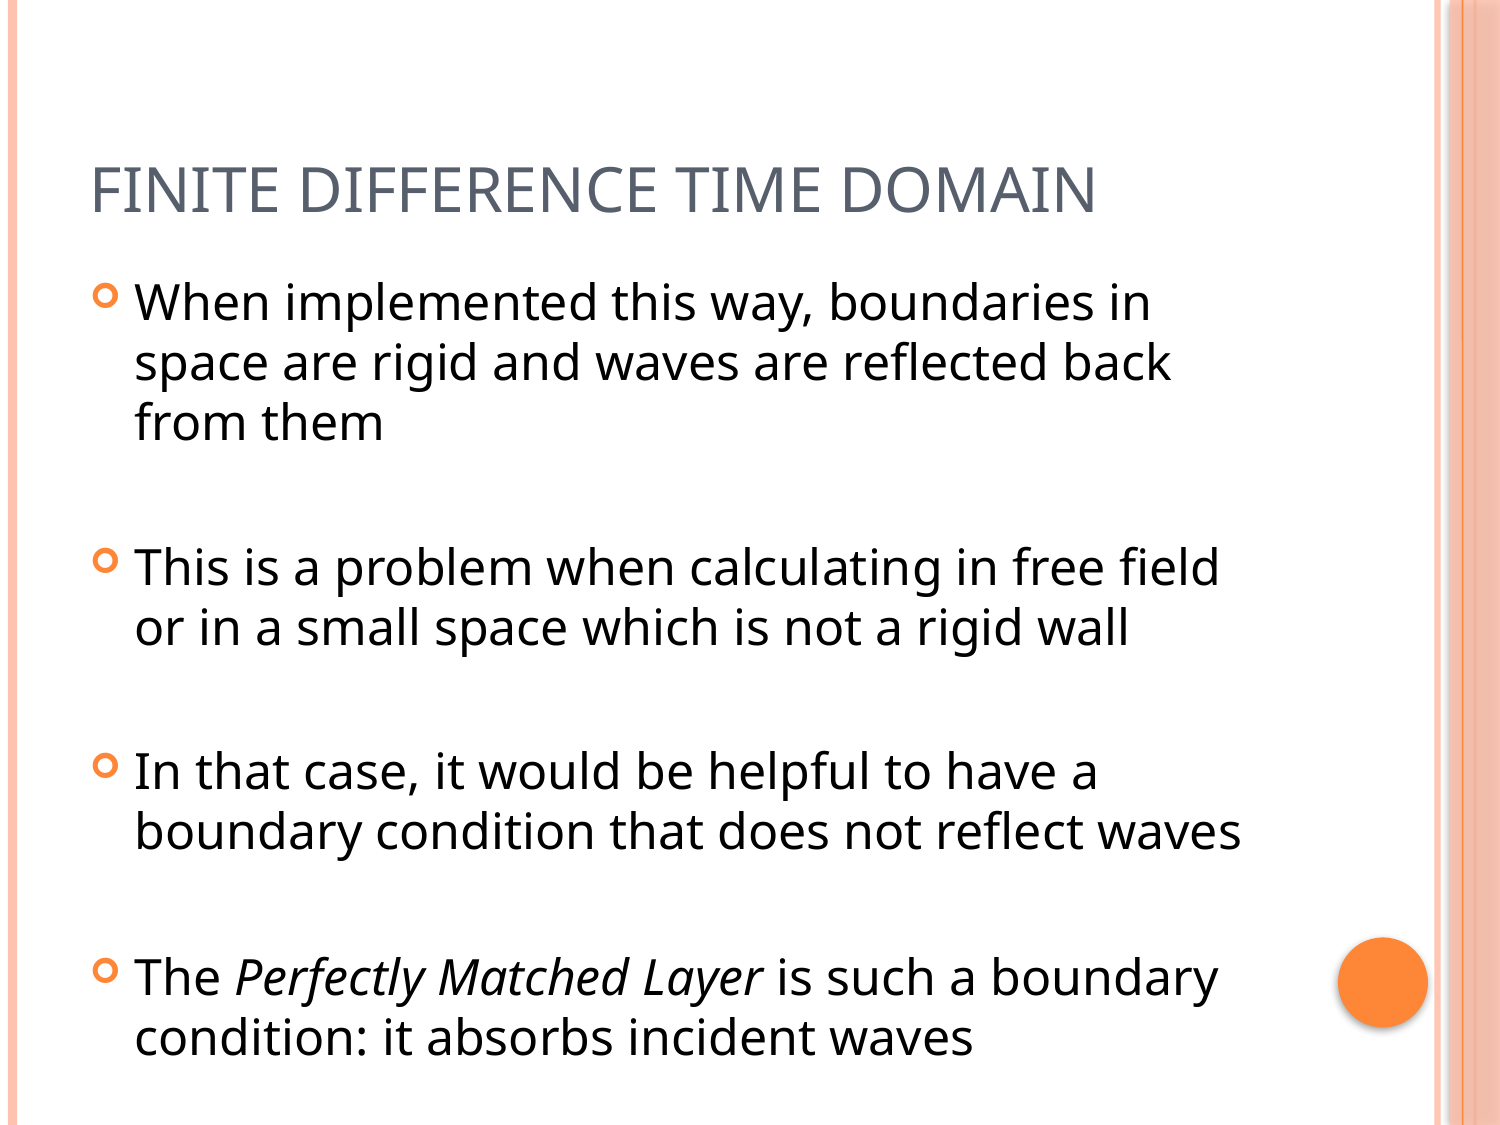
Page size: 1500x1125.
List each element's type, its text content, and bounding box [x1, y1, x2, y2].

title Finite Difference Time Domain [75, 45, 1300, 233]
list When implemented this way, boundaries in space are rigid and waves are reflected back from them This is a problem when calculating in free field or in a small space which is not a rigid wall In that case, it would be helpful to have a boundary condition that does not reflect waves The Perfectly Matched Layer is such a boundary condition: it absorbs incident waves [75, 262, 1300, 1062]
